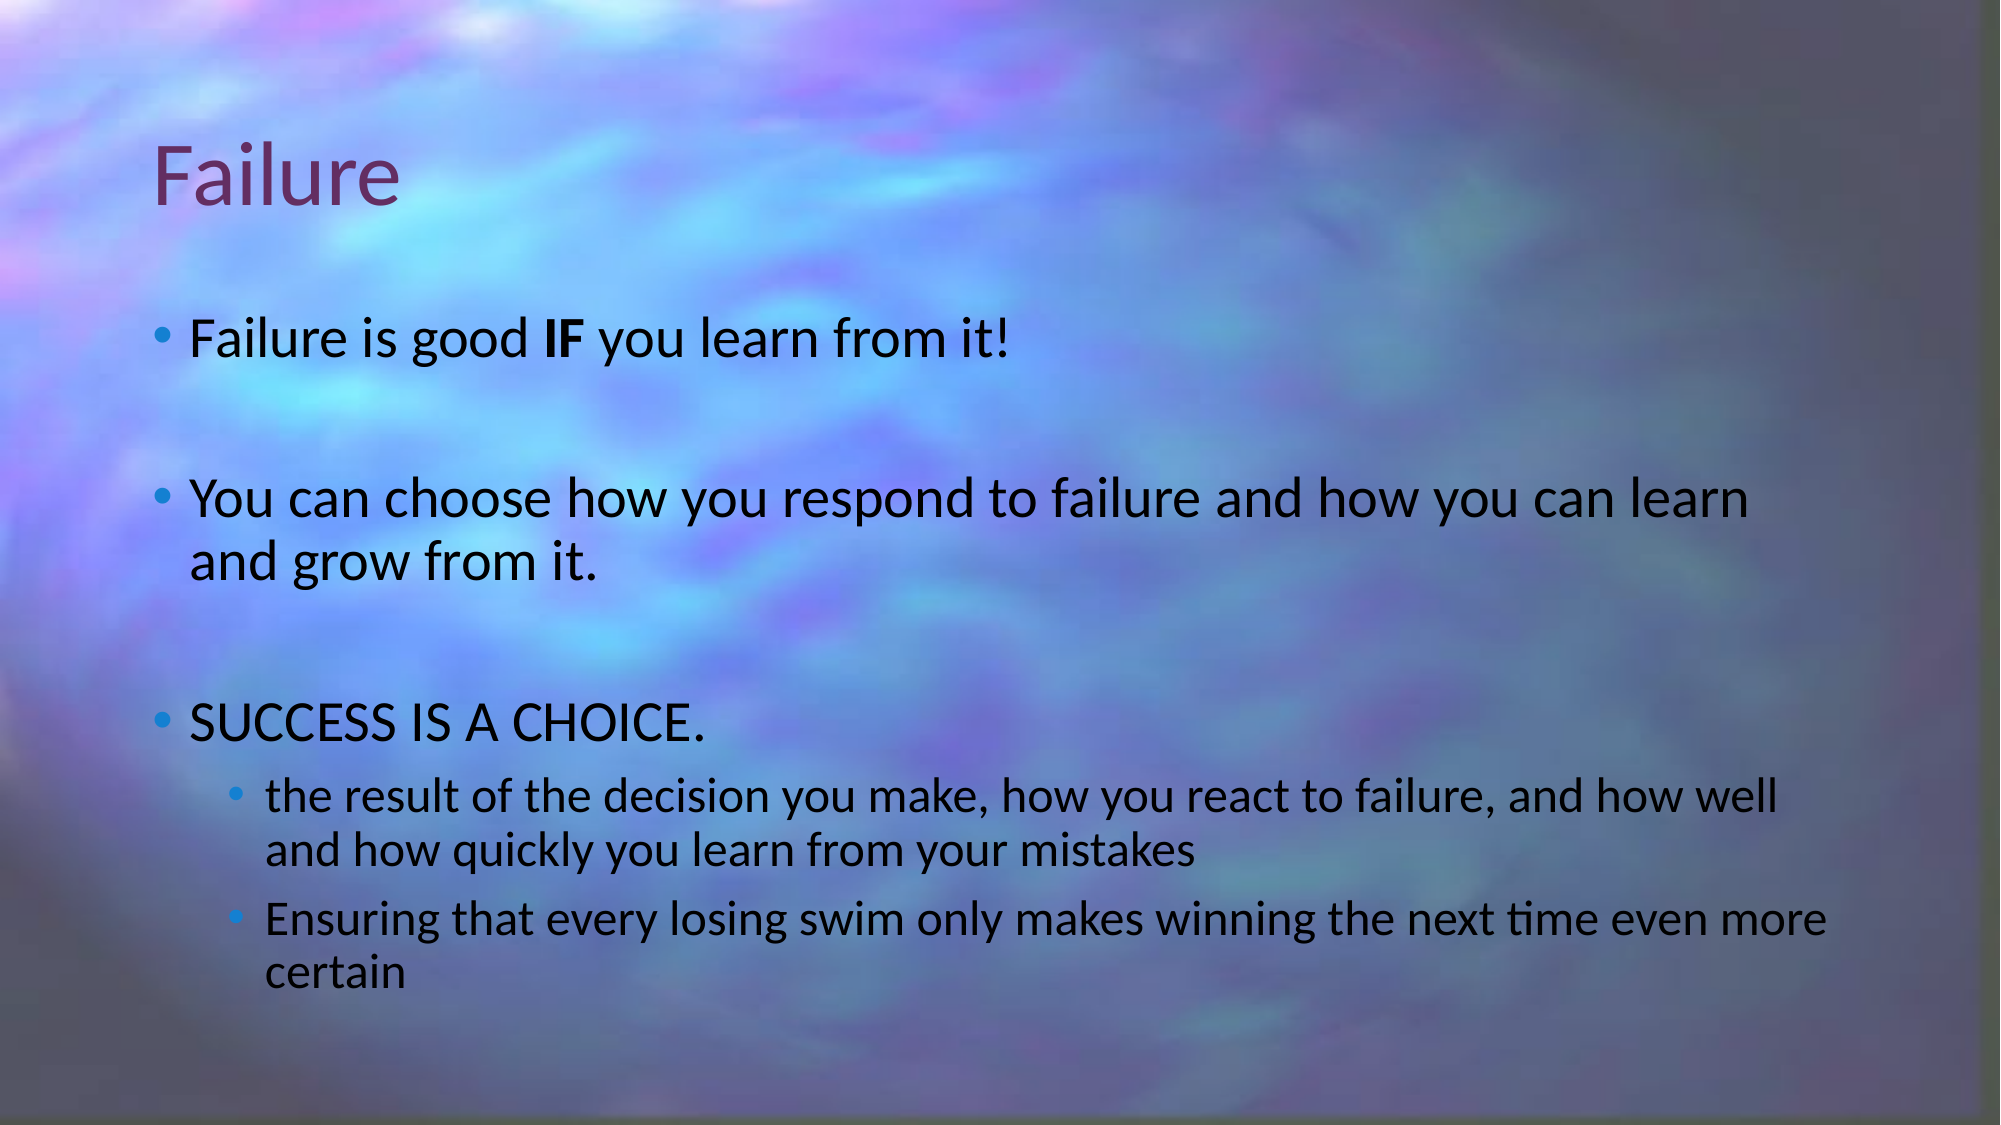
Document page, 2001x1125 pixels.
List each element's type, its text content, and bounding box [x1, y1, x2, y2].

list Failure is good IF you learn from it! You can choose how you respond to failure and how you can learn and grow from it. SUCCESS IS A CHOICE. the result of the decision you make, how you react to failure, and how well and how quickly you learn from your mistakes Ensuring that every losing swim only makes winning the next time even more certain [137, 299, 1863, 1014]
title Failure [137, 59, 1863, 278]
